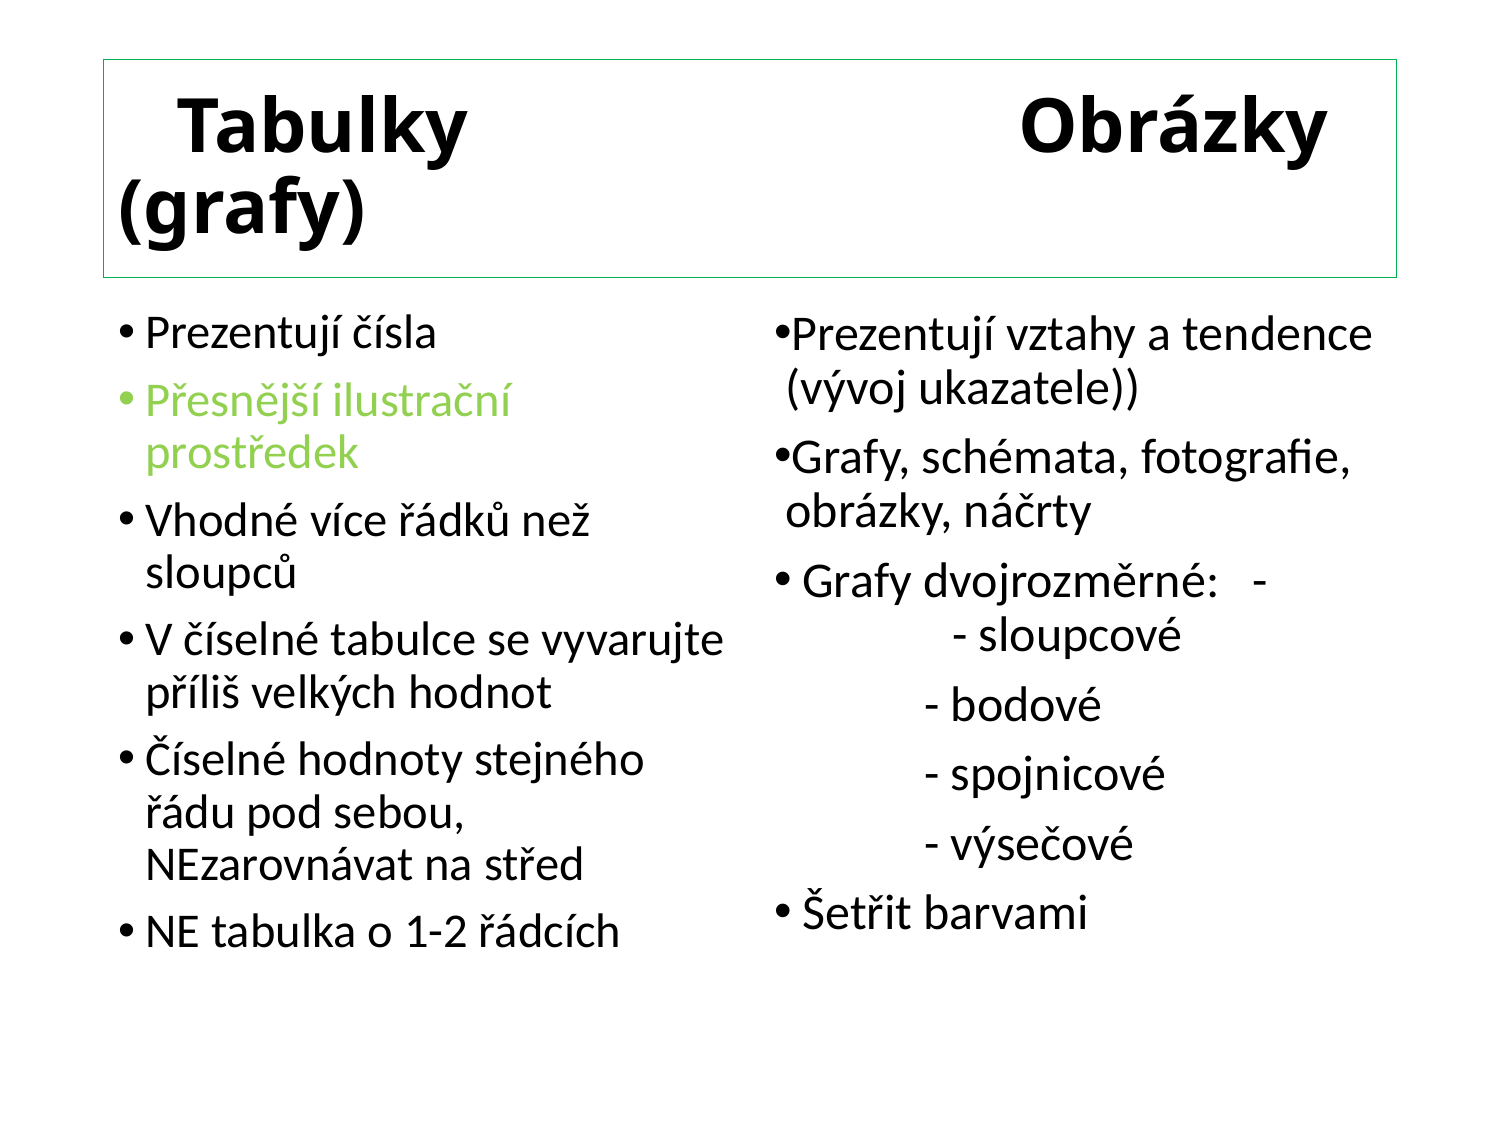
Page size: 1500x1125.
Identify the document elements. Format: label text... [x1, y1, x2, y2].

list Prezentují čísla Přesnější ilustrační prostředek Vhodné více řádků než sloupců V číselné tabulce se vyvarujte příliš velkých hodnot Číselné hodnoty stejného řádu pod sebou, NEzarovnávat na střed NE tabulka o 1-2 řádcích [103, 299, 741, 1014]
title Tabulky Obrázky (grafy) [103, 59, 1397, 278]
list Prezentují vztahy a tendence (vývoj ukazatele)) Grafy, schémata, fotografie, obrázky, náčrty Grafy dvojrozměrné: - - sloupcové - bodové - spojnicové - výsečové Šetřit barvami [759, 299, 1397, 1014]
